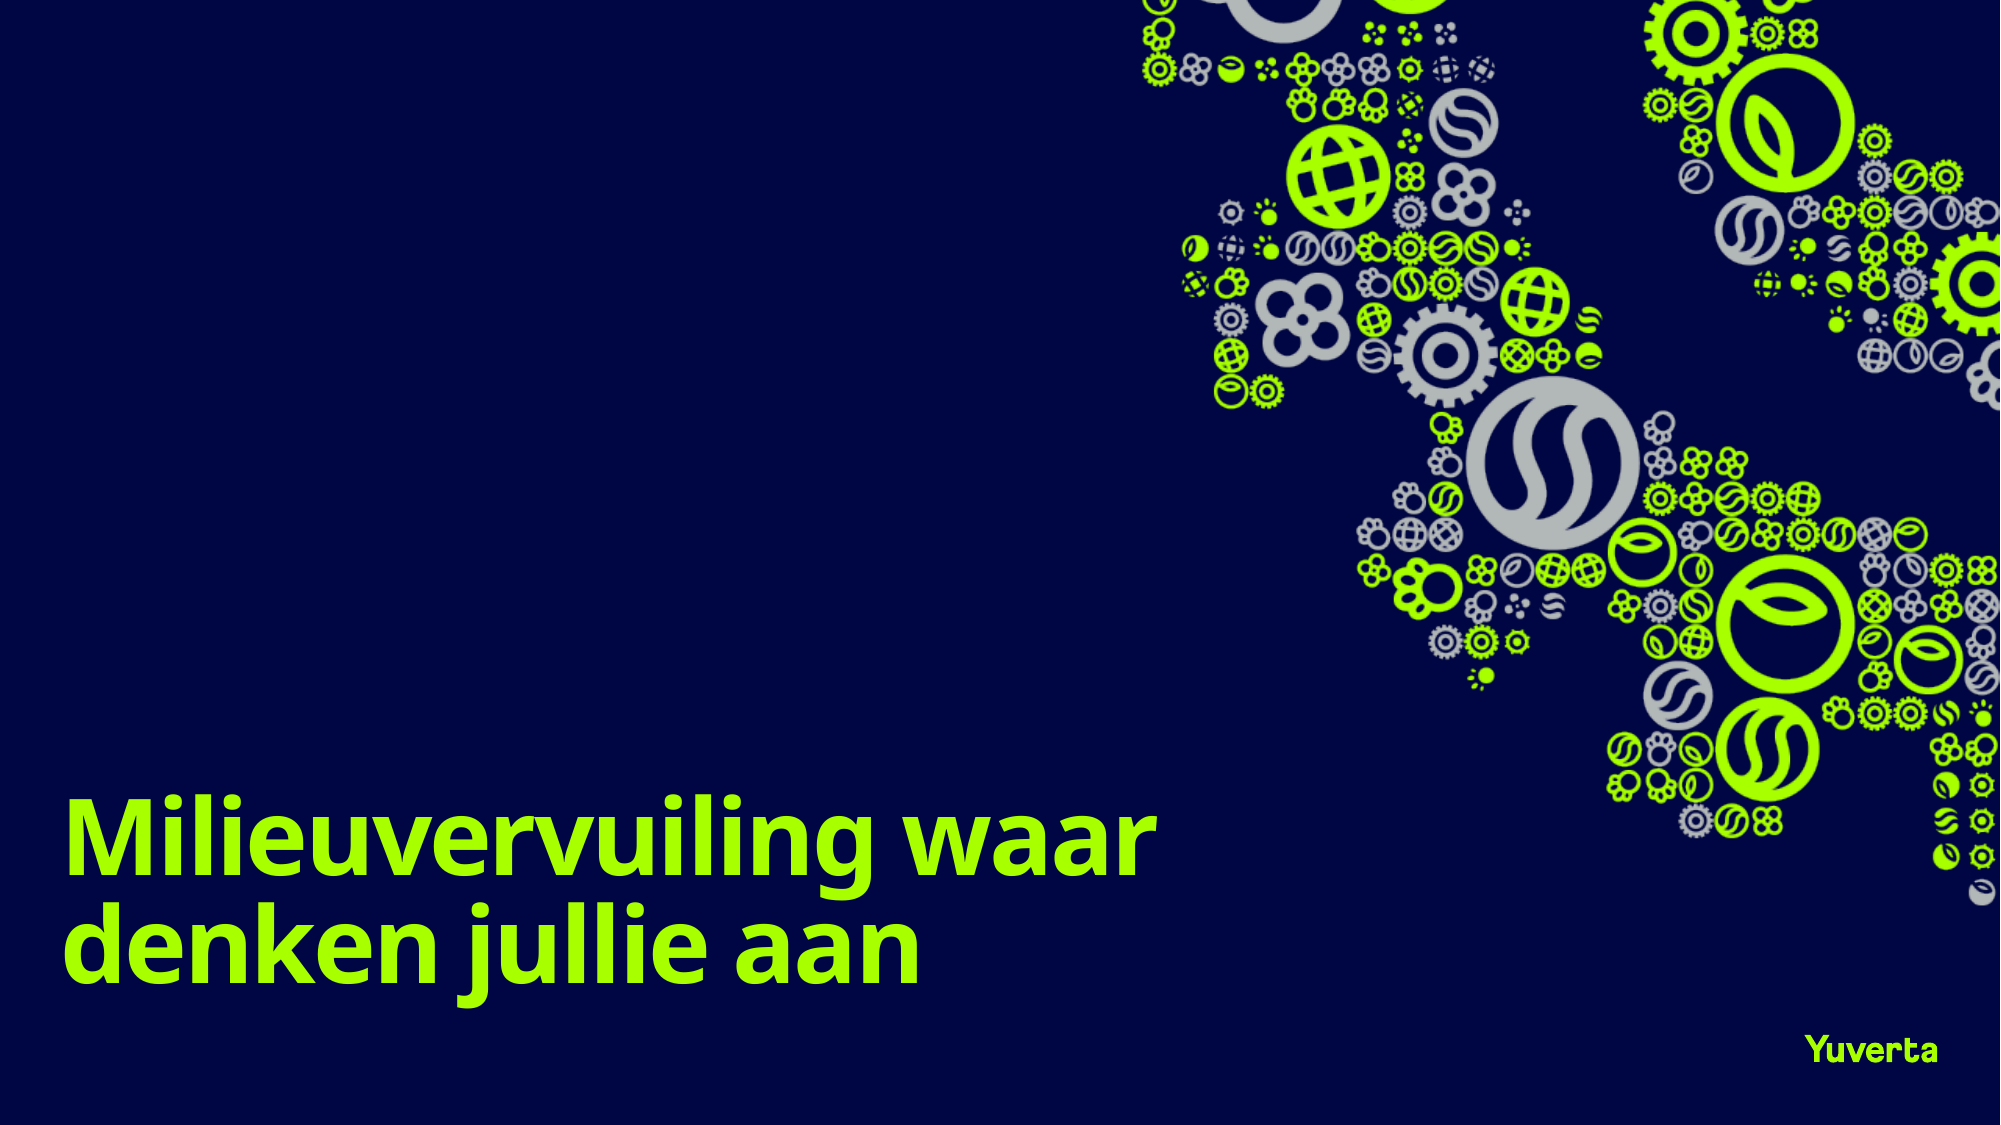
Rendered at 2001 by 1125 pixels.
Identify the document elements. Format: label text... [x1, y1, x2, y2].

title Milieuvervuiling waar denken jullie aan [60, 649, 1484, 1006]
picture [0, 0, 2000, 1125]
